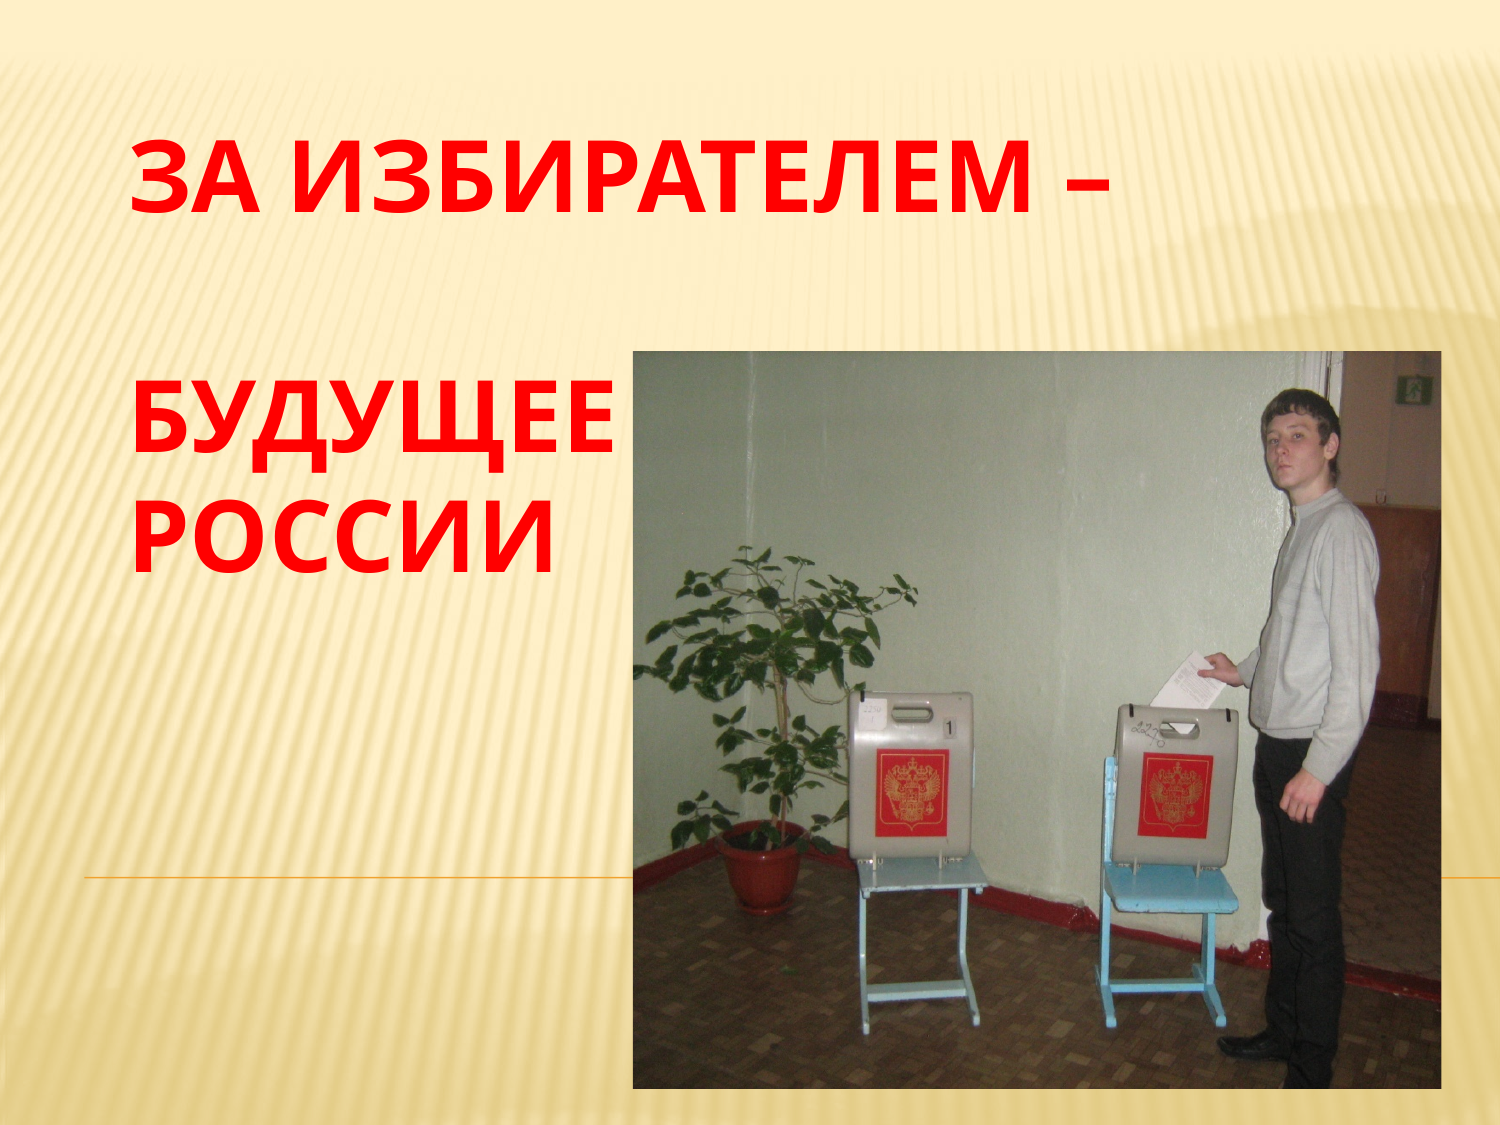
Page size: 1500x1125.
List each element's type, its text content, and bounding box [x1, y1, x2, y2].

title За избирателем – будущее России [112, 105, 1388, 797]
picture [632, 351, 1442, 1091]
